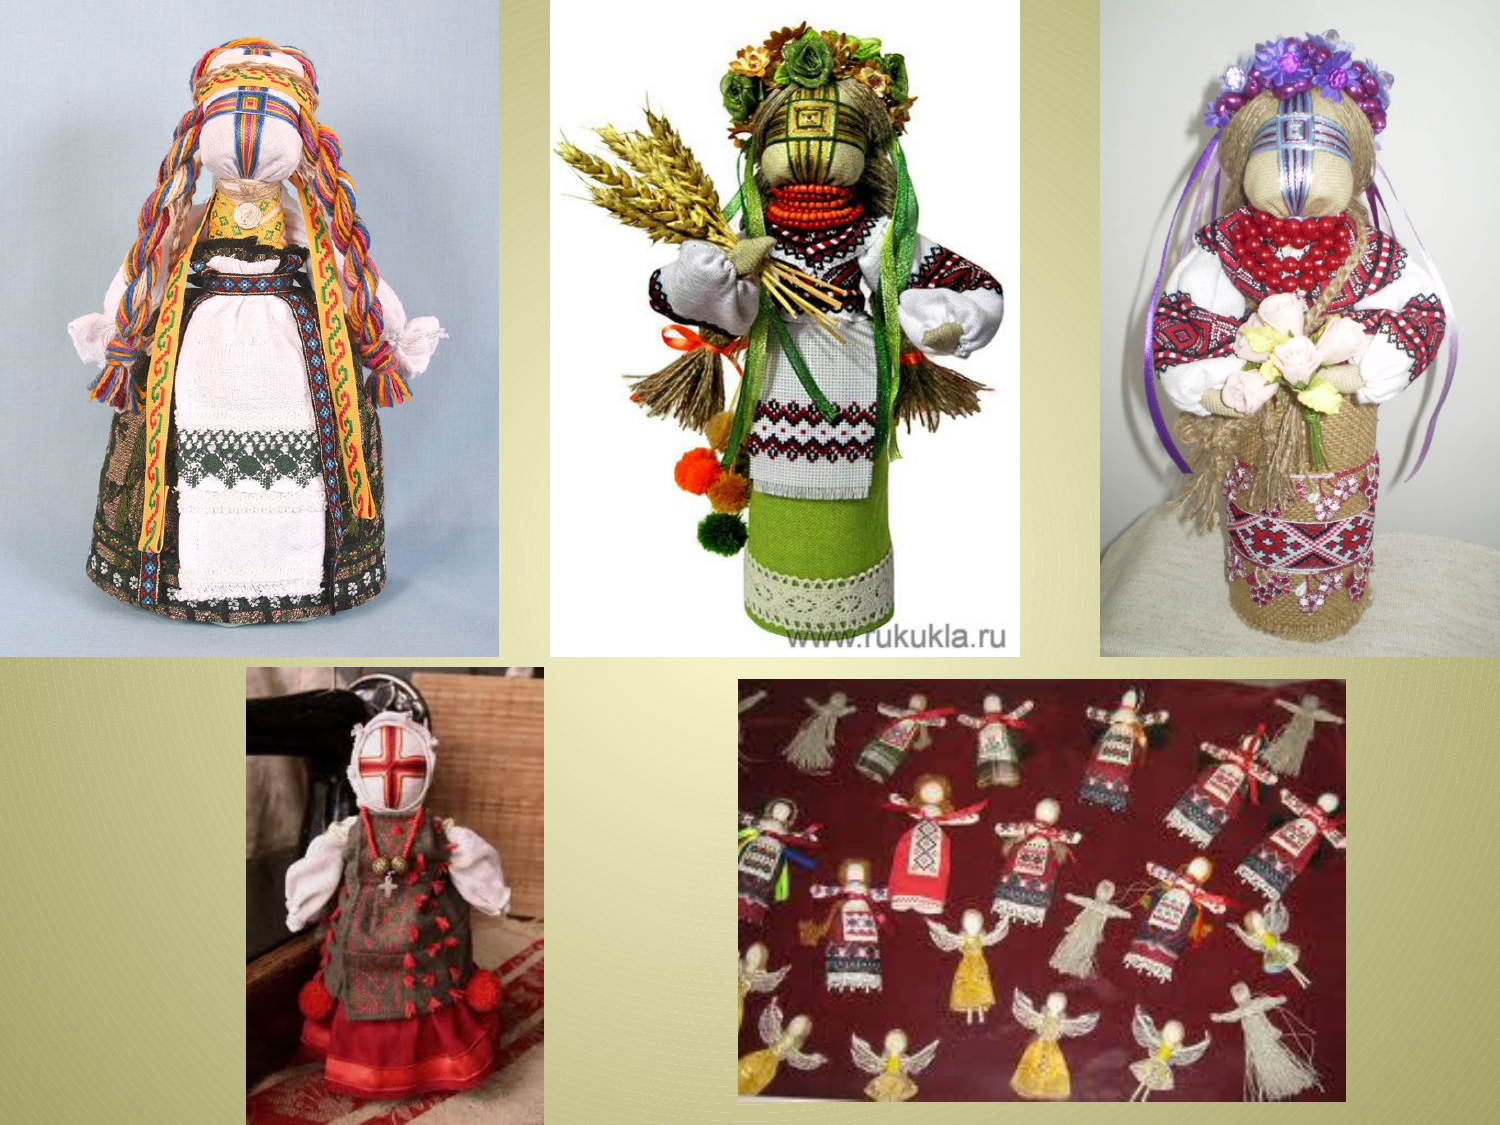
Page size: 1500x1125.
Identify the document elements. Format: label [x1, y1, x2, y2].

picture [245, 667, 544, 1125]
picture [737, 679, 1346, 1102]
picture [550, 0, 1020, 657]
picture [0, 0, 499, 657]
picture [1100, 0, 1500, 657]
